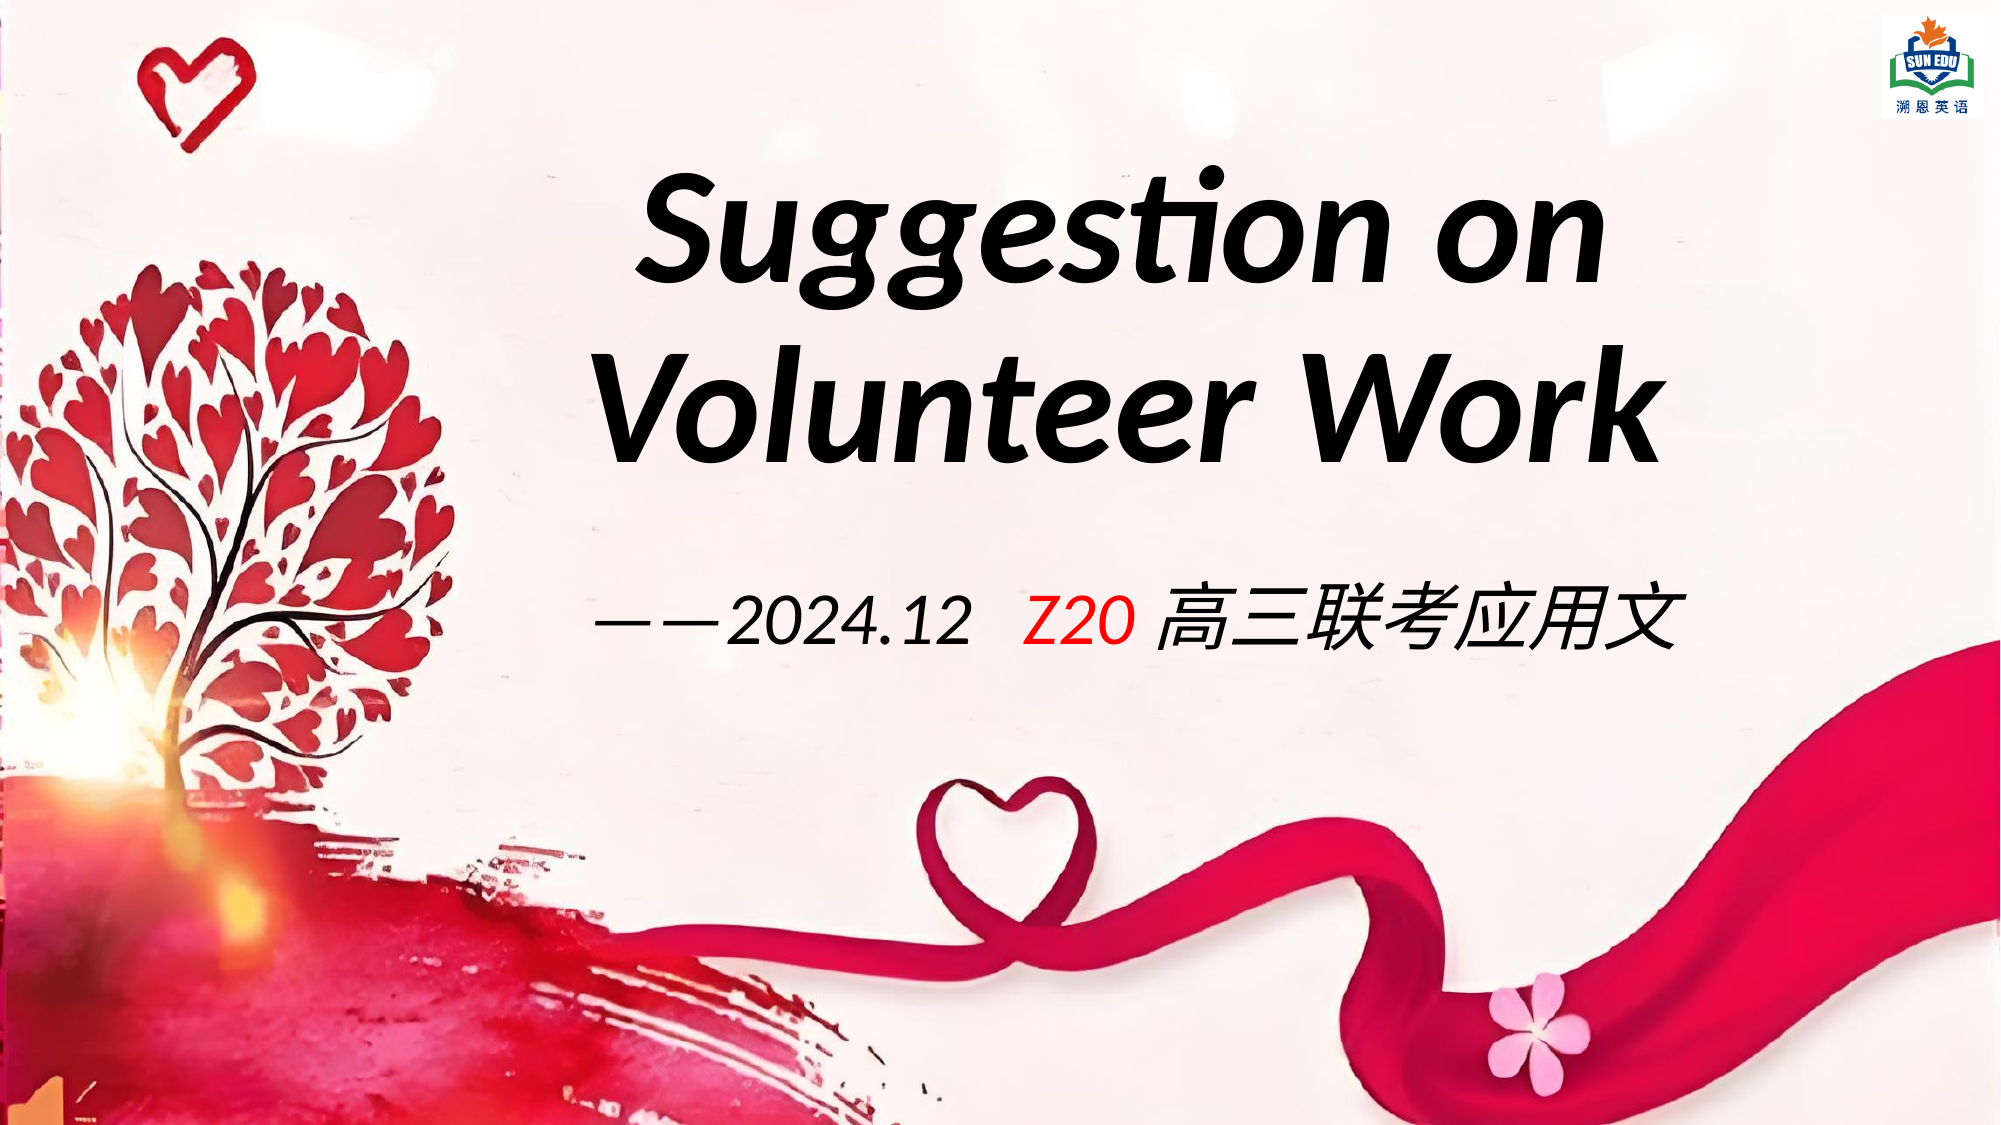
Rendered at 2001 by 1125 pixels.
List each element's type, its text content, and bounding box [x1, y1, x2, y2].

title Suggestion on Volunteer Work [301, 125, 1947, 706]
text_box ——2024.12 Z20高三联考应用文 [574, 562, 1908, 668]
picture [0, 0, 2001, 1125]
